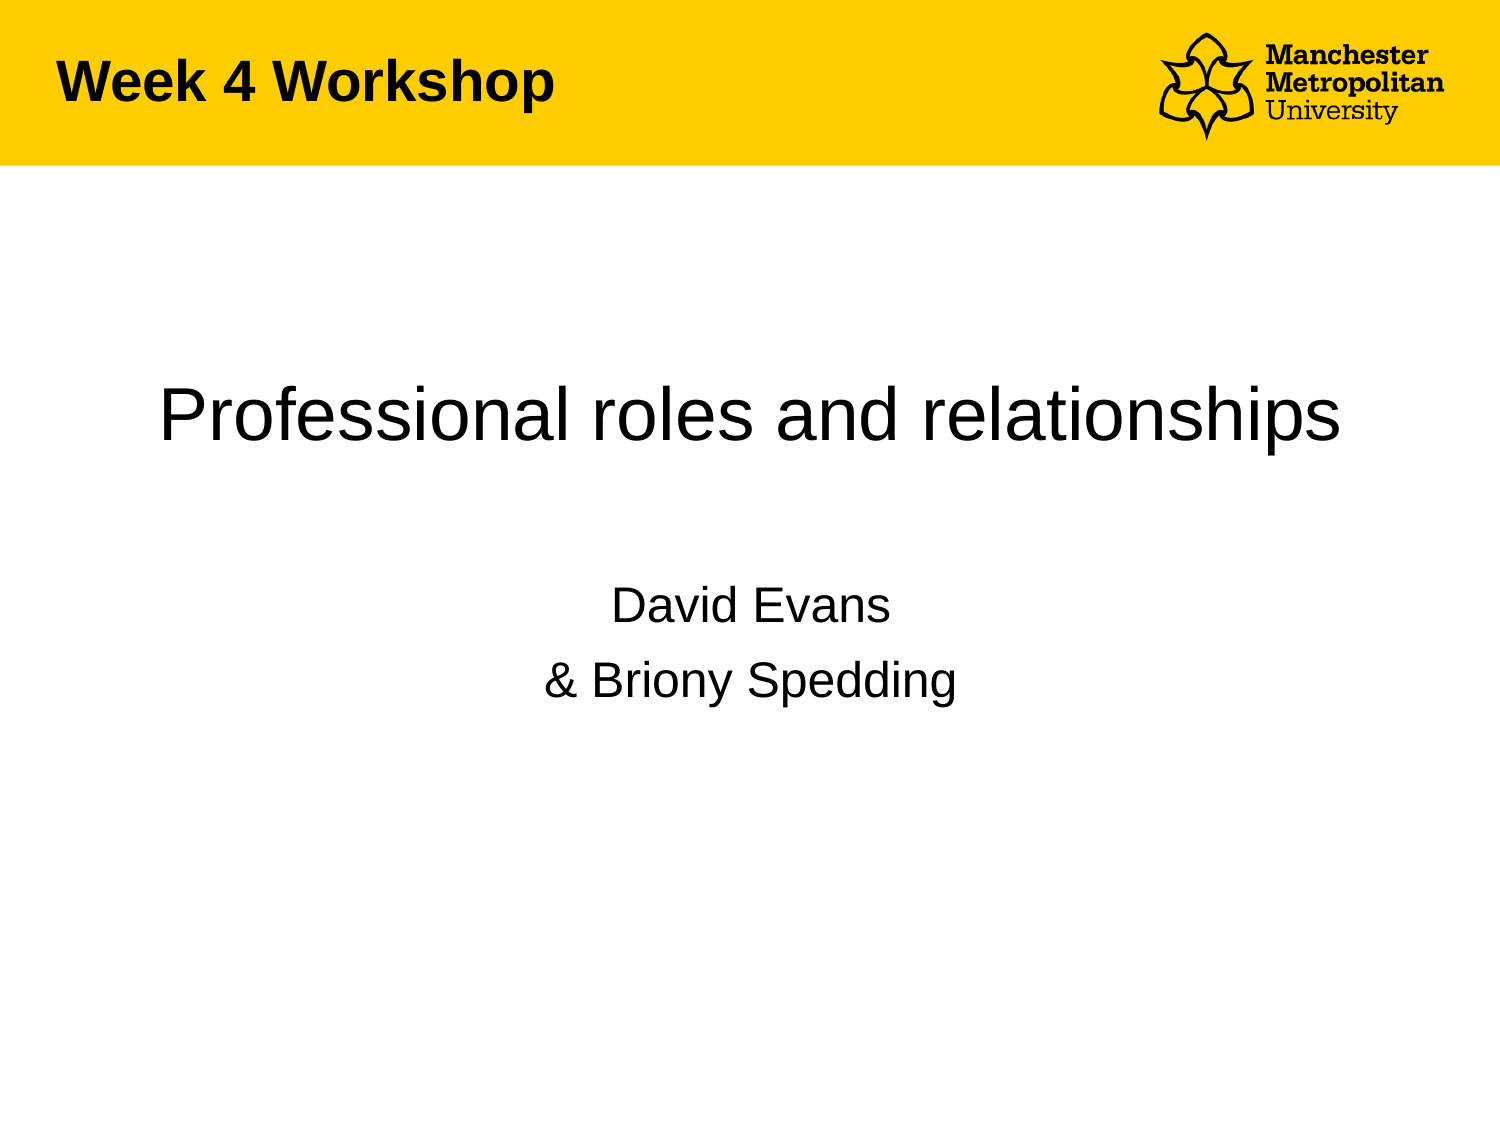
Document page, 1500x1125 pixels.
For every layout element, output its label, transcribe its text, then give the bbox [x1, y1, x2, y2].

title Week 4 Workshop [41, 24, 1459, 122]
picture [1094, 0, 1500, 229]
list Professional roles and relationships David Evans & Briony Spedding [43, 227, 1459, 986]
